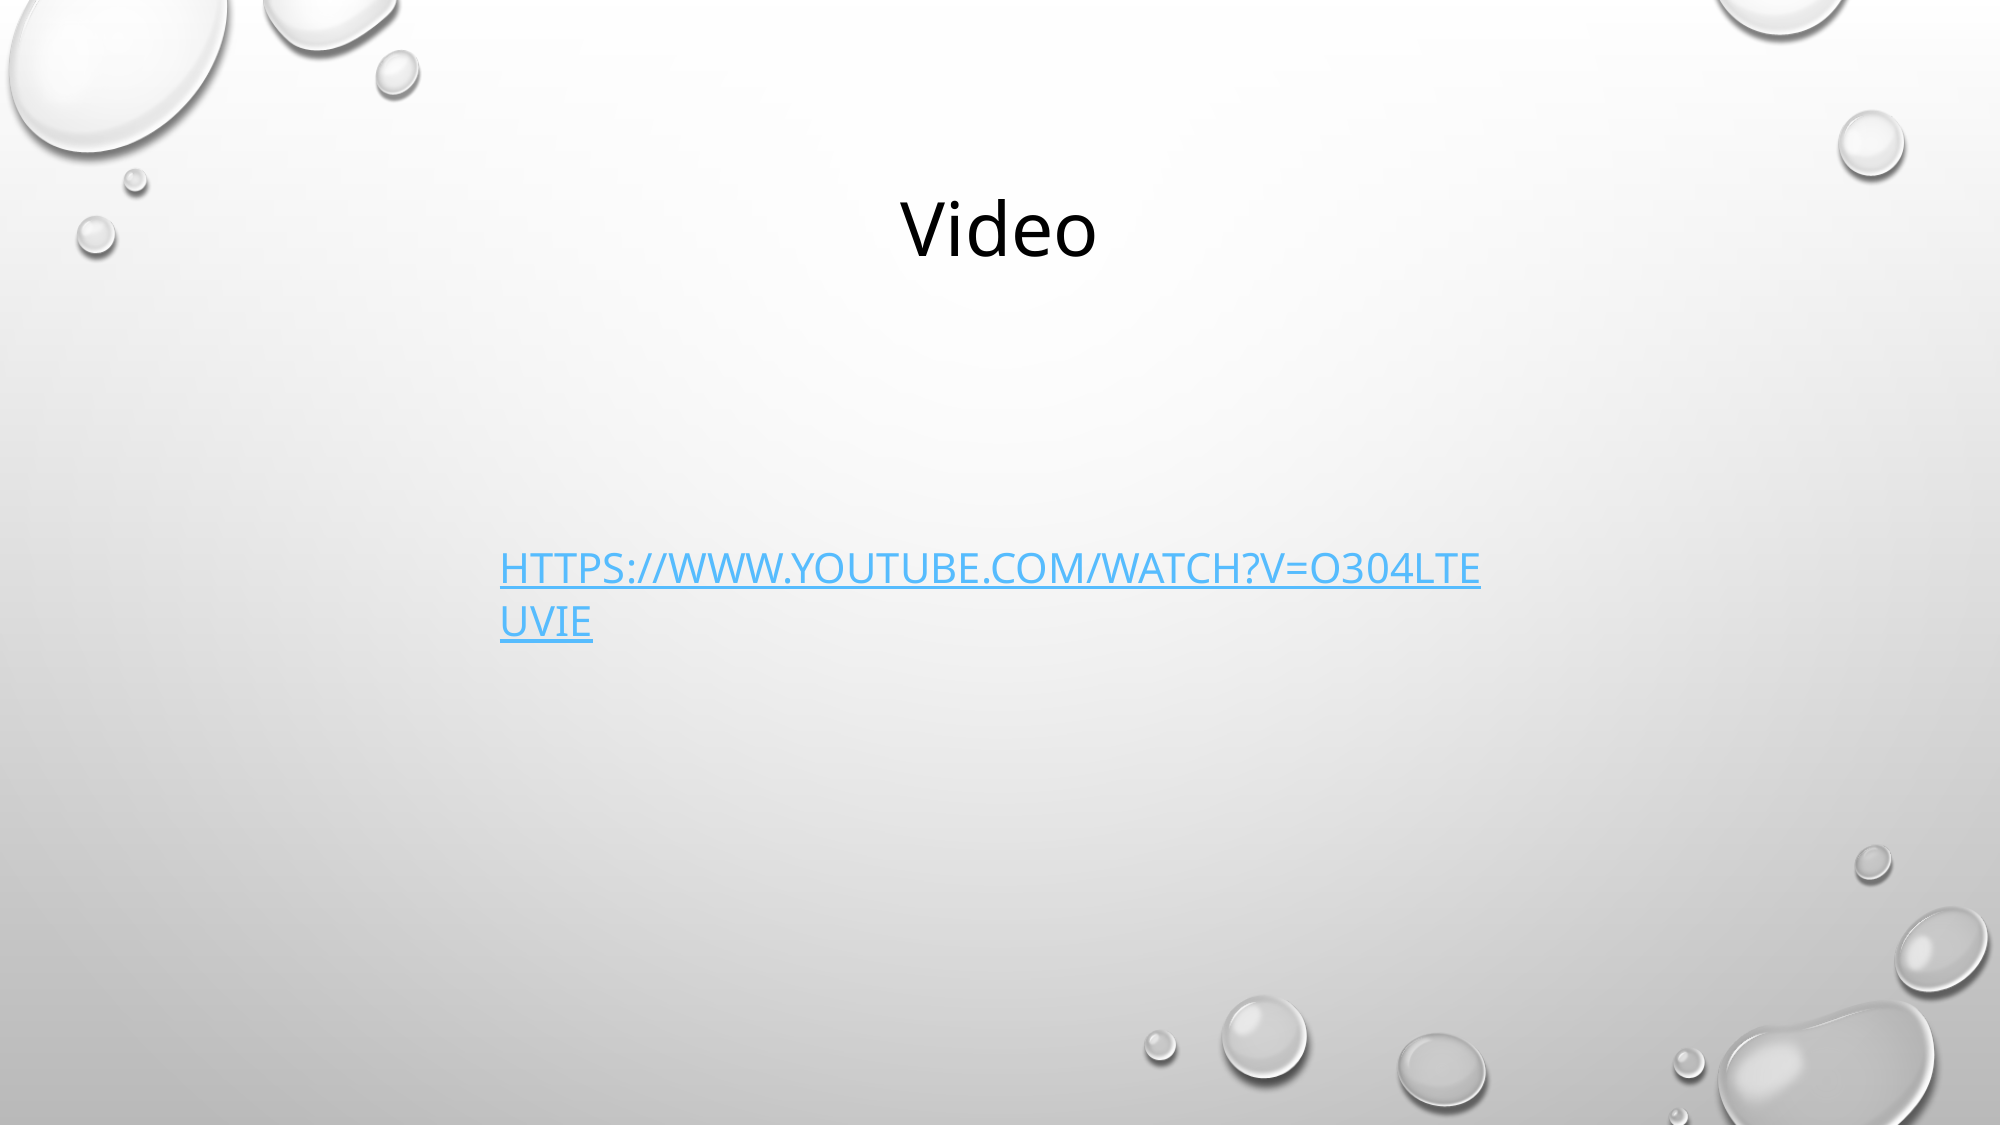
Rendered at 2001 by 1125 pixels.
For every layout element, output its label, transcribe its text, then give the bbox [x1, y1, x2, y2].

picture [0, 0, 2000, 1125]
list https://www.youtube.com/watch?v=O304ltEuVIE [484, 522, 1516, 603]
title Video [149, 101, 1851, 364]
